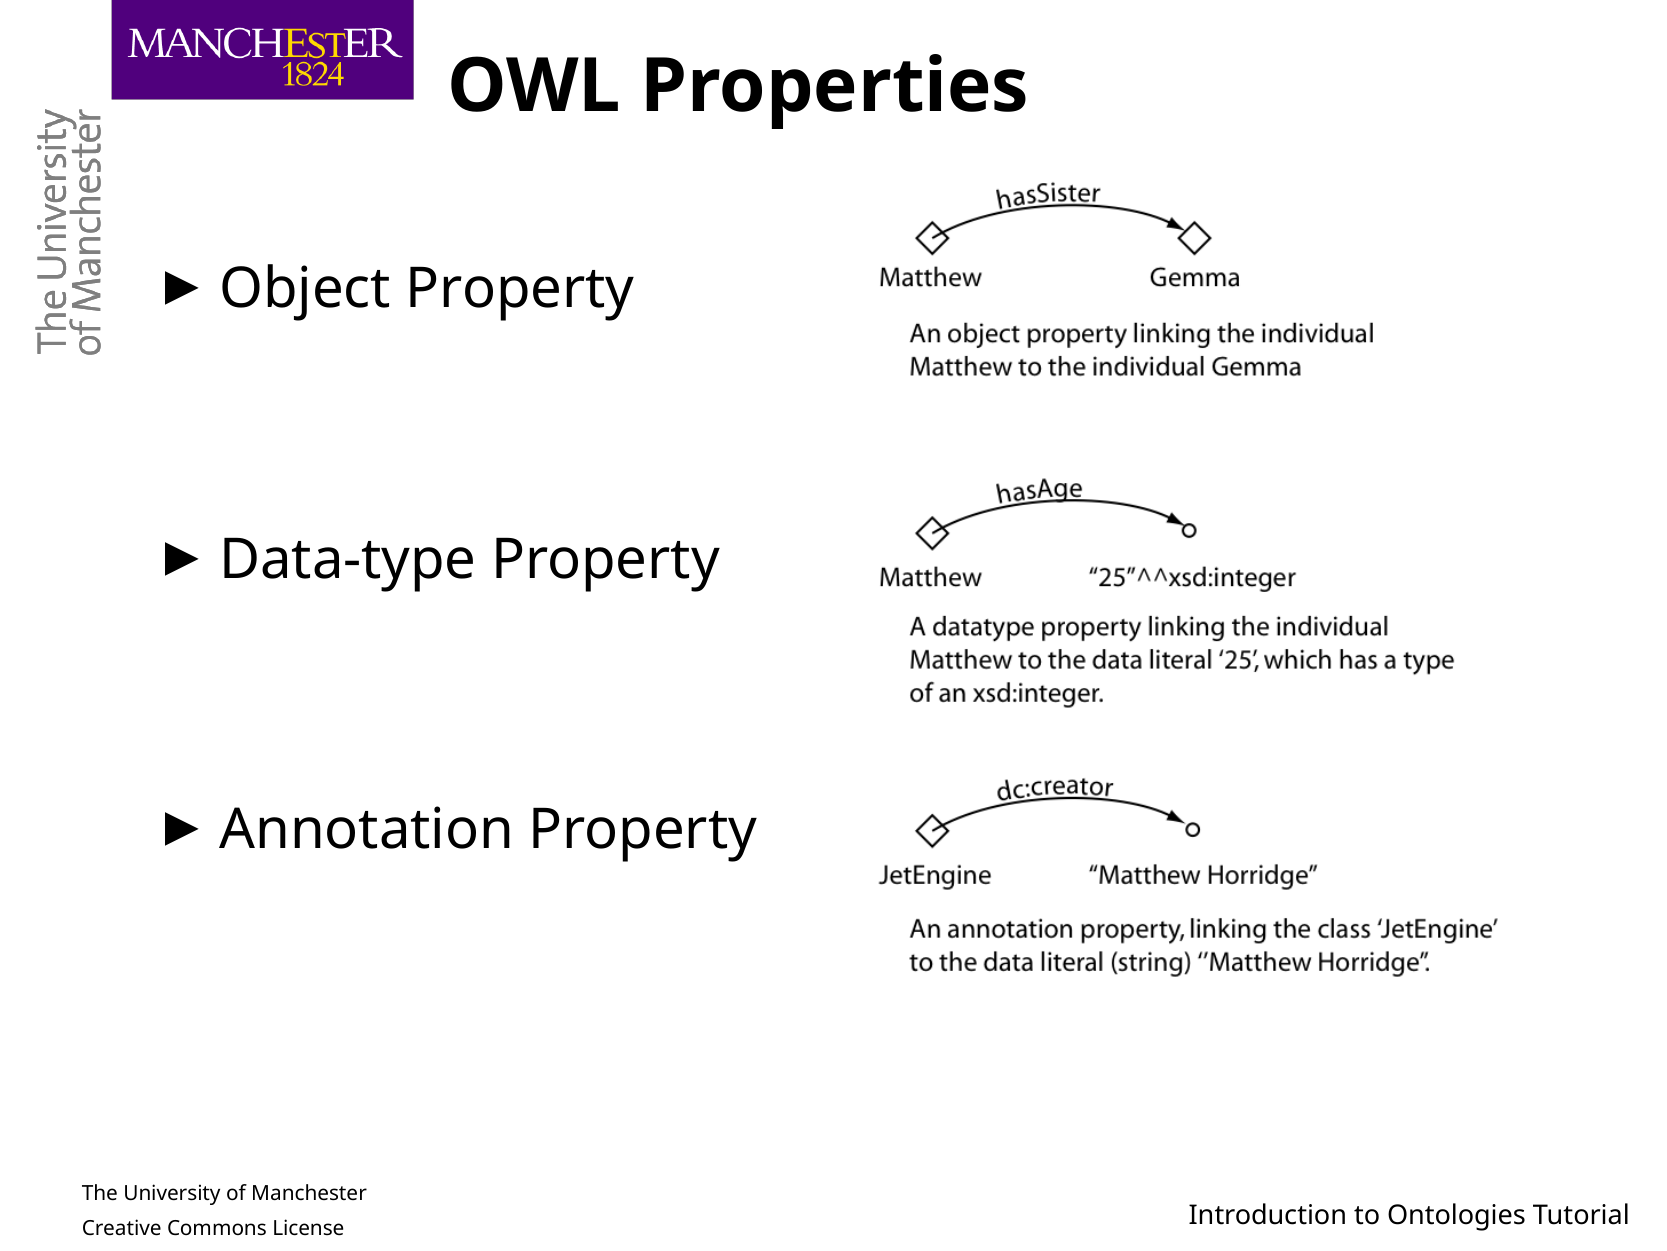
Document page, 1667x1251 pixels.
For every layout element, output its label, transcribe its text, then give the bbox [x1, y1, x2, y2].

title OWL Properties [430, 27, 1583, 219]
picture [867, 166, 1516, 1011]
list Object Property Data-type Property Annotation Property [137, 242, 1586, 1156]
picture [0, 0, 414, 355]
